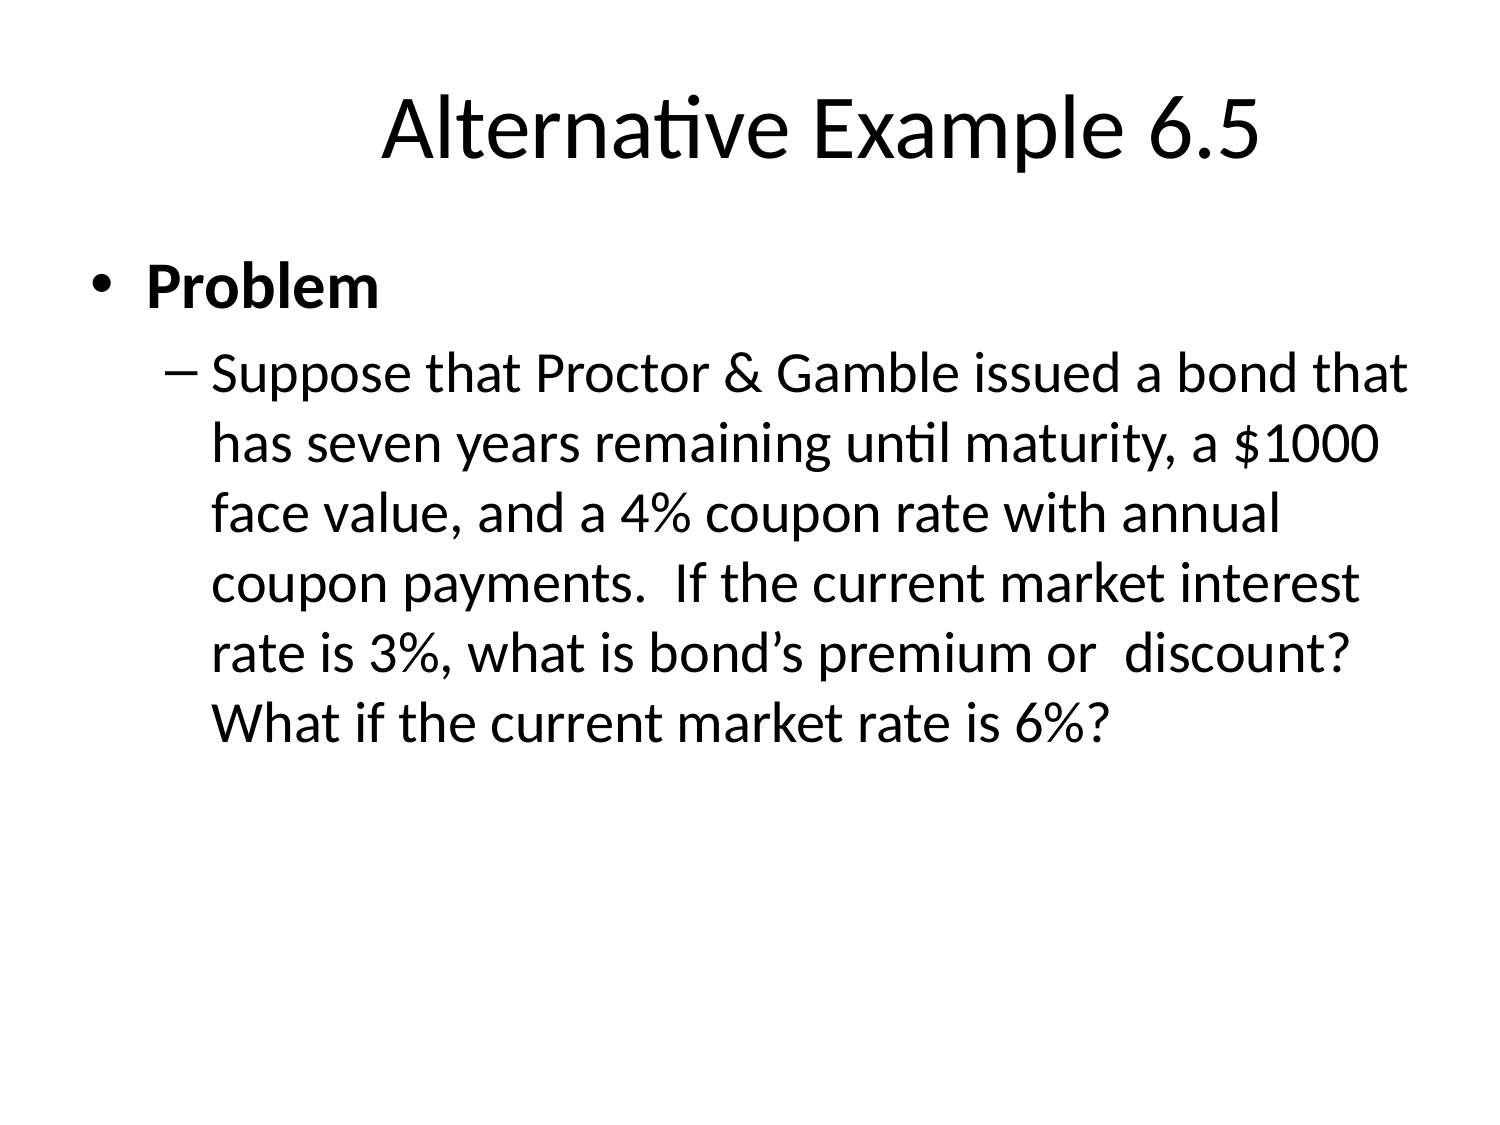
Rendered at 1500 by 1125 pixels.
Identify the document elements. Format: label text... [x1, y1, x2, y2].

list Problem Suppose that Proctor & Gamble issued a bond that has seven years remaining until maturity, a $1000 face value, and a 4% coupon rate with annual coupon payments. If the current market interest rate is 3%, what is bond’s premium or discount? What if the current market rate is 6%? [75, 234, 1450, 885]
title Alternative Example 6.5 [191, 27, 1455, 216]
